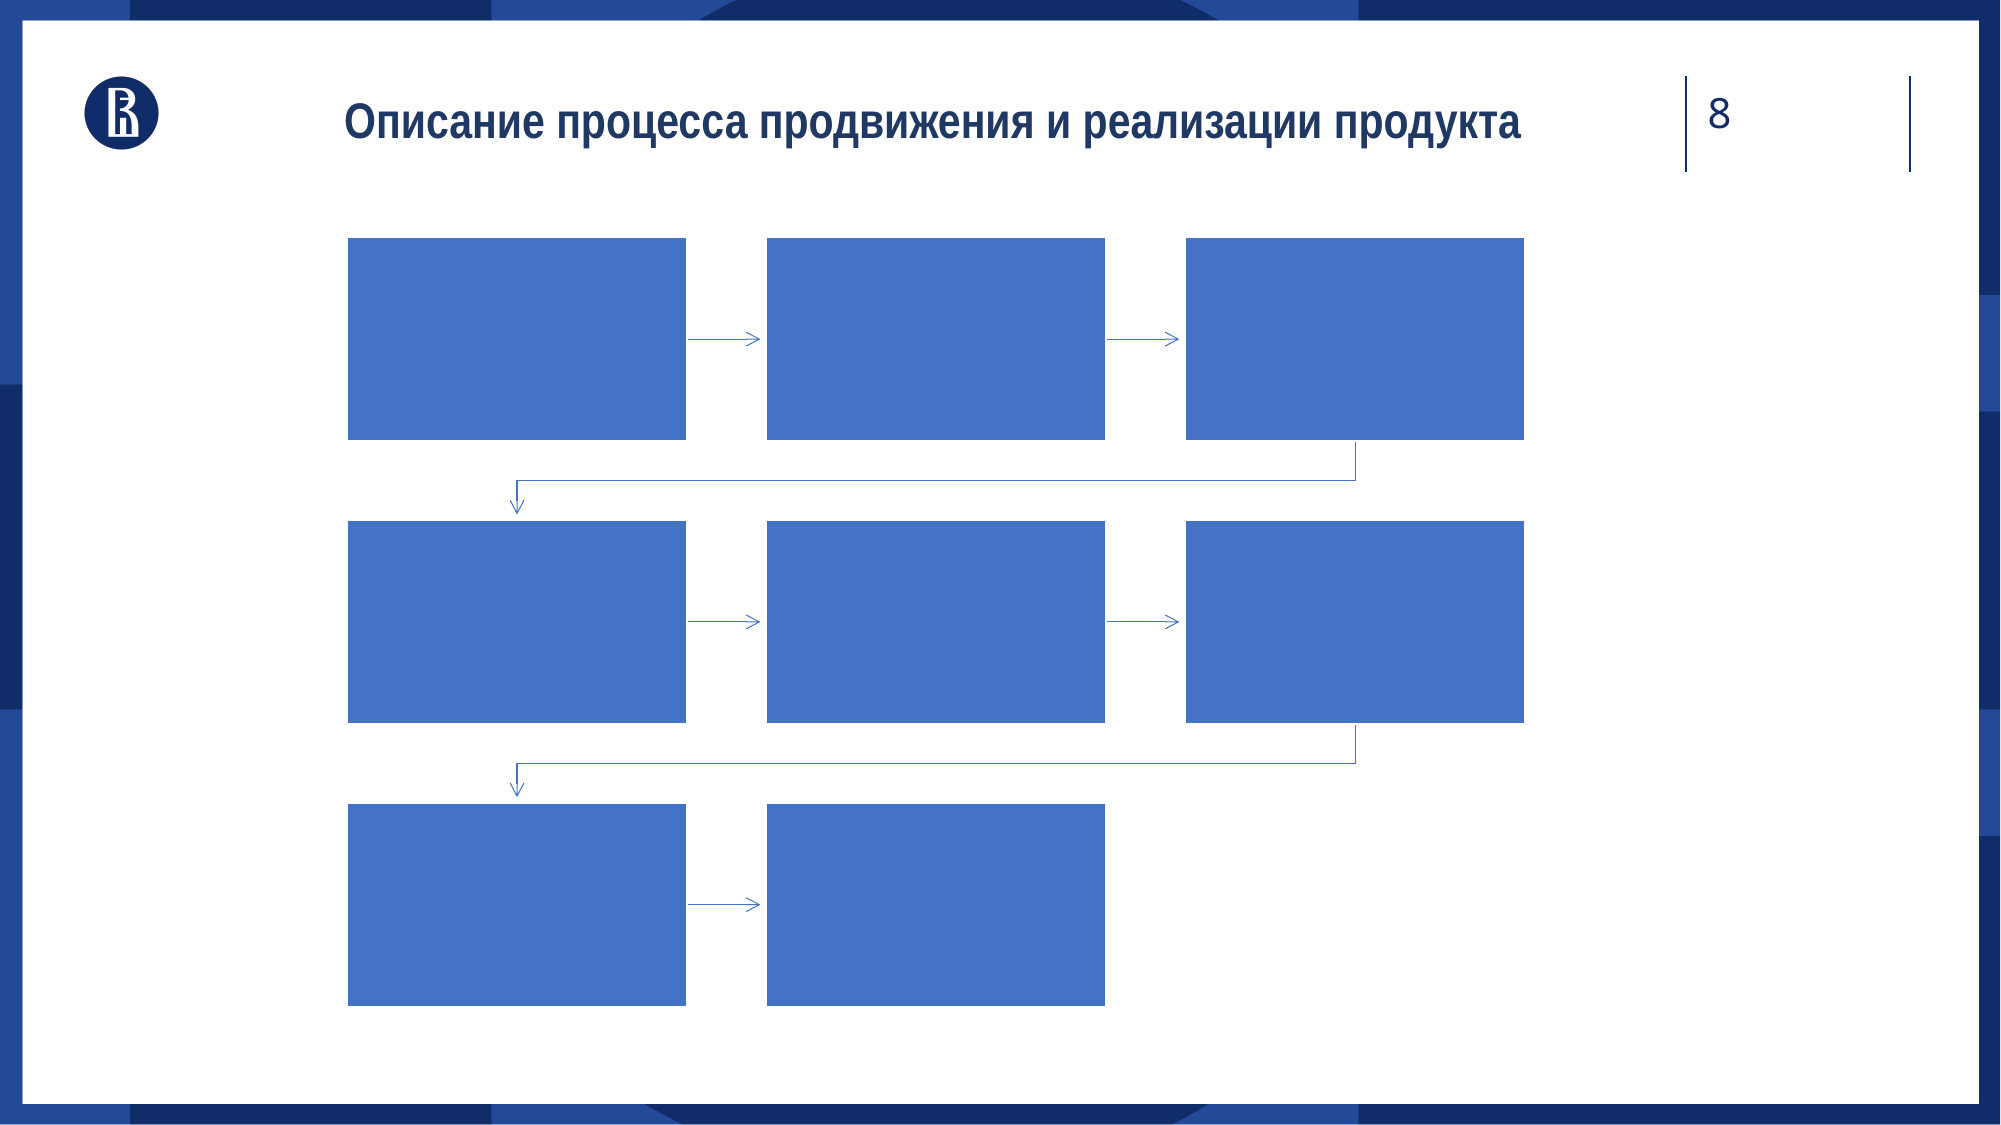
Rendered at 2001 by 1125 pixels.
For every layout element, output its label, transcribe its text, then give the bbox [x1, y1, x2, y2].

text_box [205, 236, 1667, 1007]
title Описание процесса продвижения и реализации продукта [258, 62, 1620, 175]
picture [0, 0, 2001, 1125]
